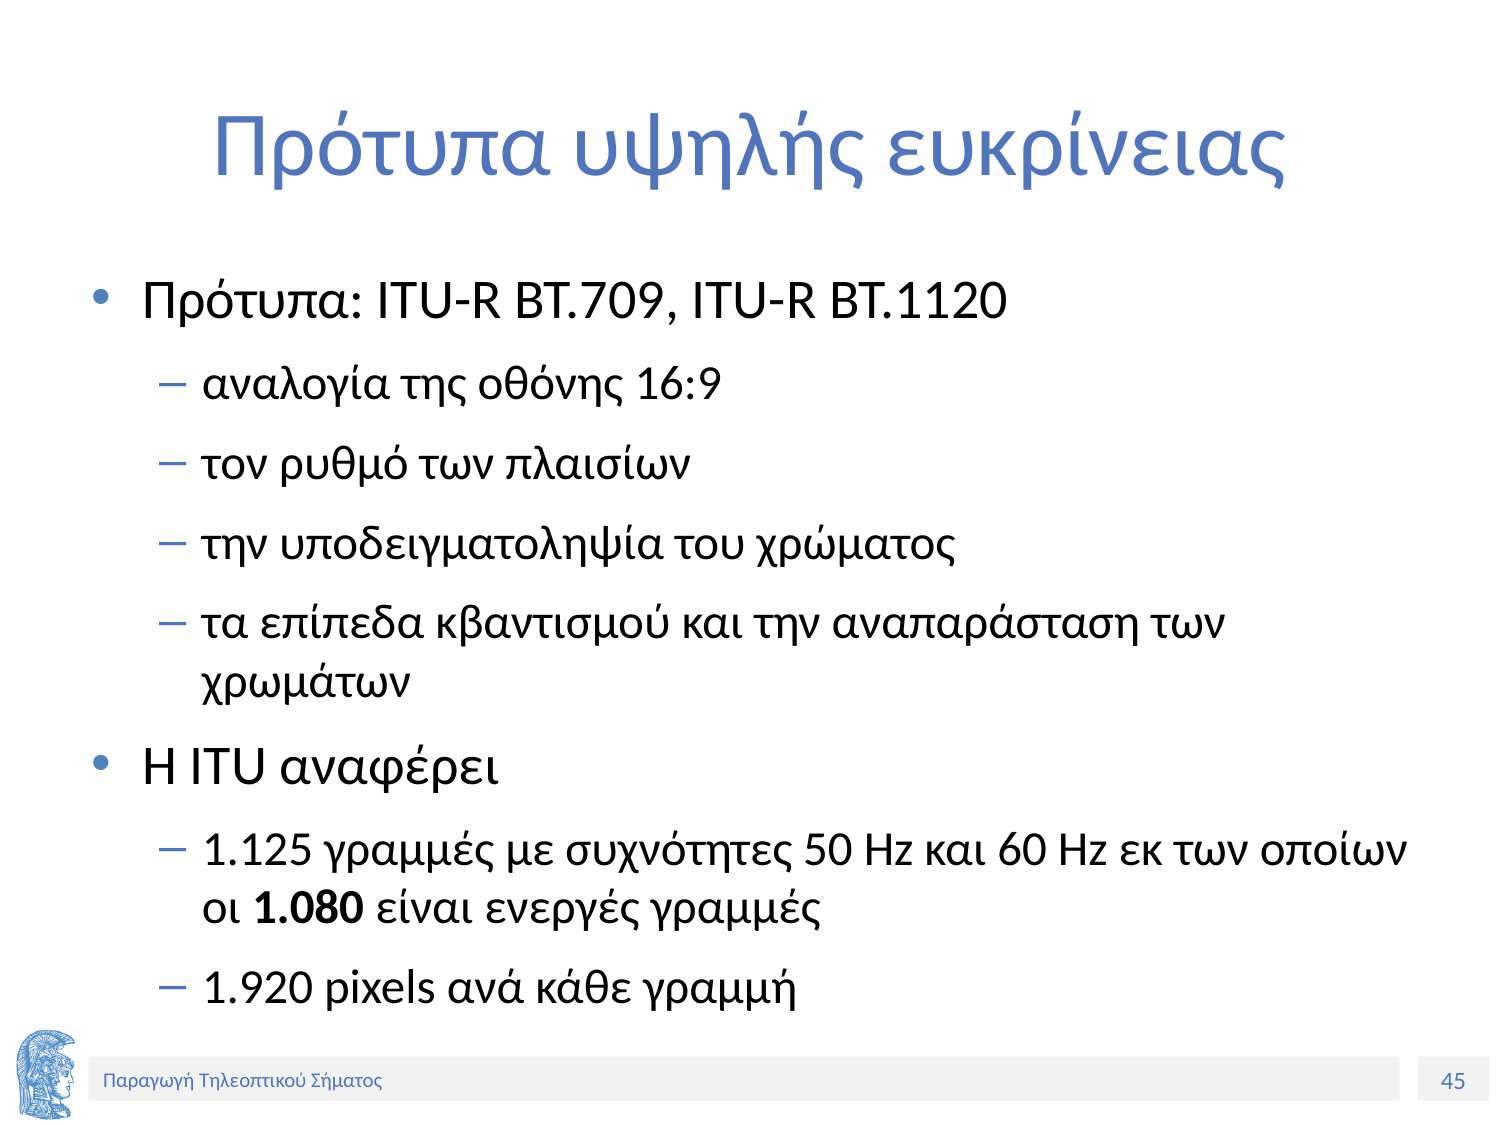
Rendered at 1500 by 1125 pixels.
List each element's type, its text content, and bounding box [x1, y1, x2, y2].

list Πρότυπα: ITU-R BT.709, ITU-R BT.1120 αναλογία της οθόνης 16:9 τον ρυθμό των πλαισίων την υποδειγματοληψία του χρώματος τα επίπεδα κβαντισμού και την αναπαράσταση των χρωμάτων Η ITU αναφέρει 1.125 γραμμές με συχνότητες 50 Hz και 60 Hz εκ των οποίων οι 1.080 είναι ενεργές γραμμές 1.920 pixels ανά κάθε γραμμή [76, 255, 1427, 1024]
title Πρότυπα υψηλής ευκρίνειας [75, 45, 1425, 233]
picture [9, 1026, 81, 1120]
